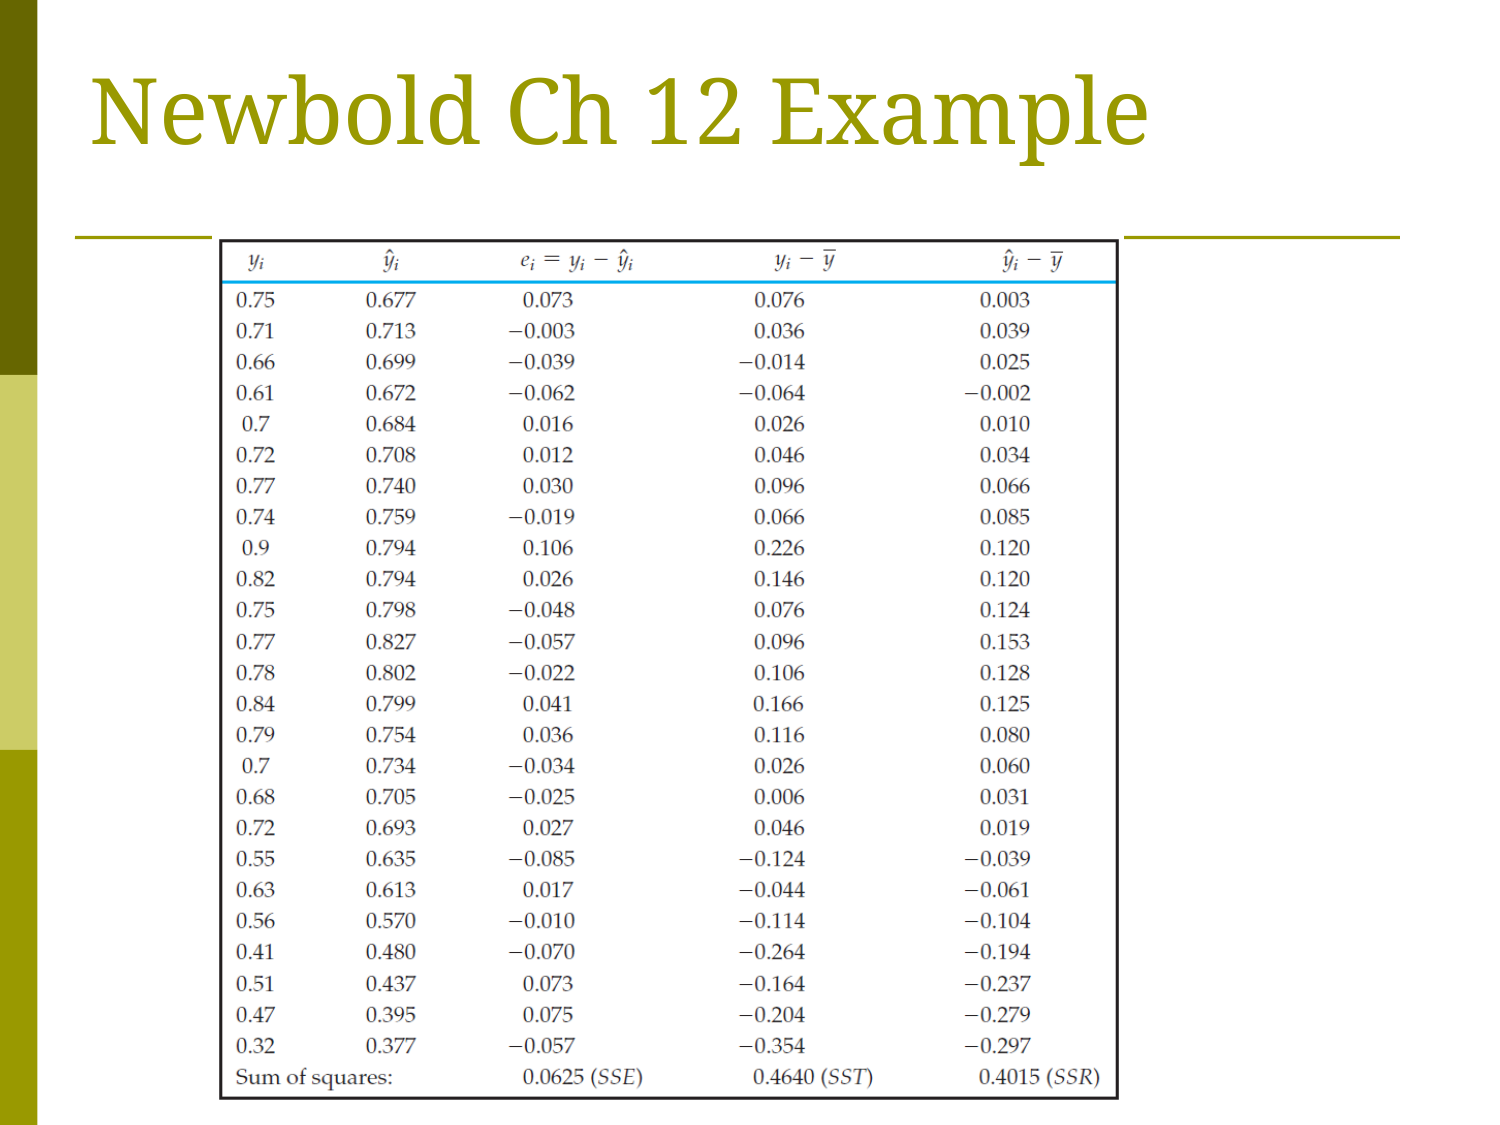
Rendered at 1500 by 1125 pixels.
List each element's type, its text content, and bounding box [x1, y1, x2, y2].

text_box Newbold Ch 12 Example [74, 45, 1425, 233]
picture [212, 232, 1124, 1108]
